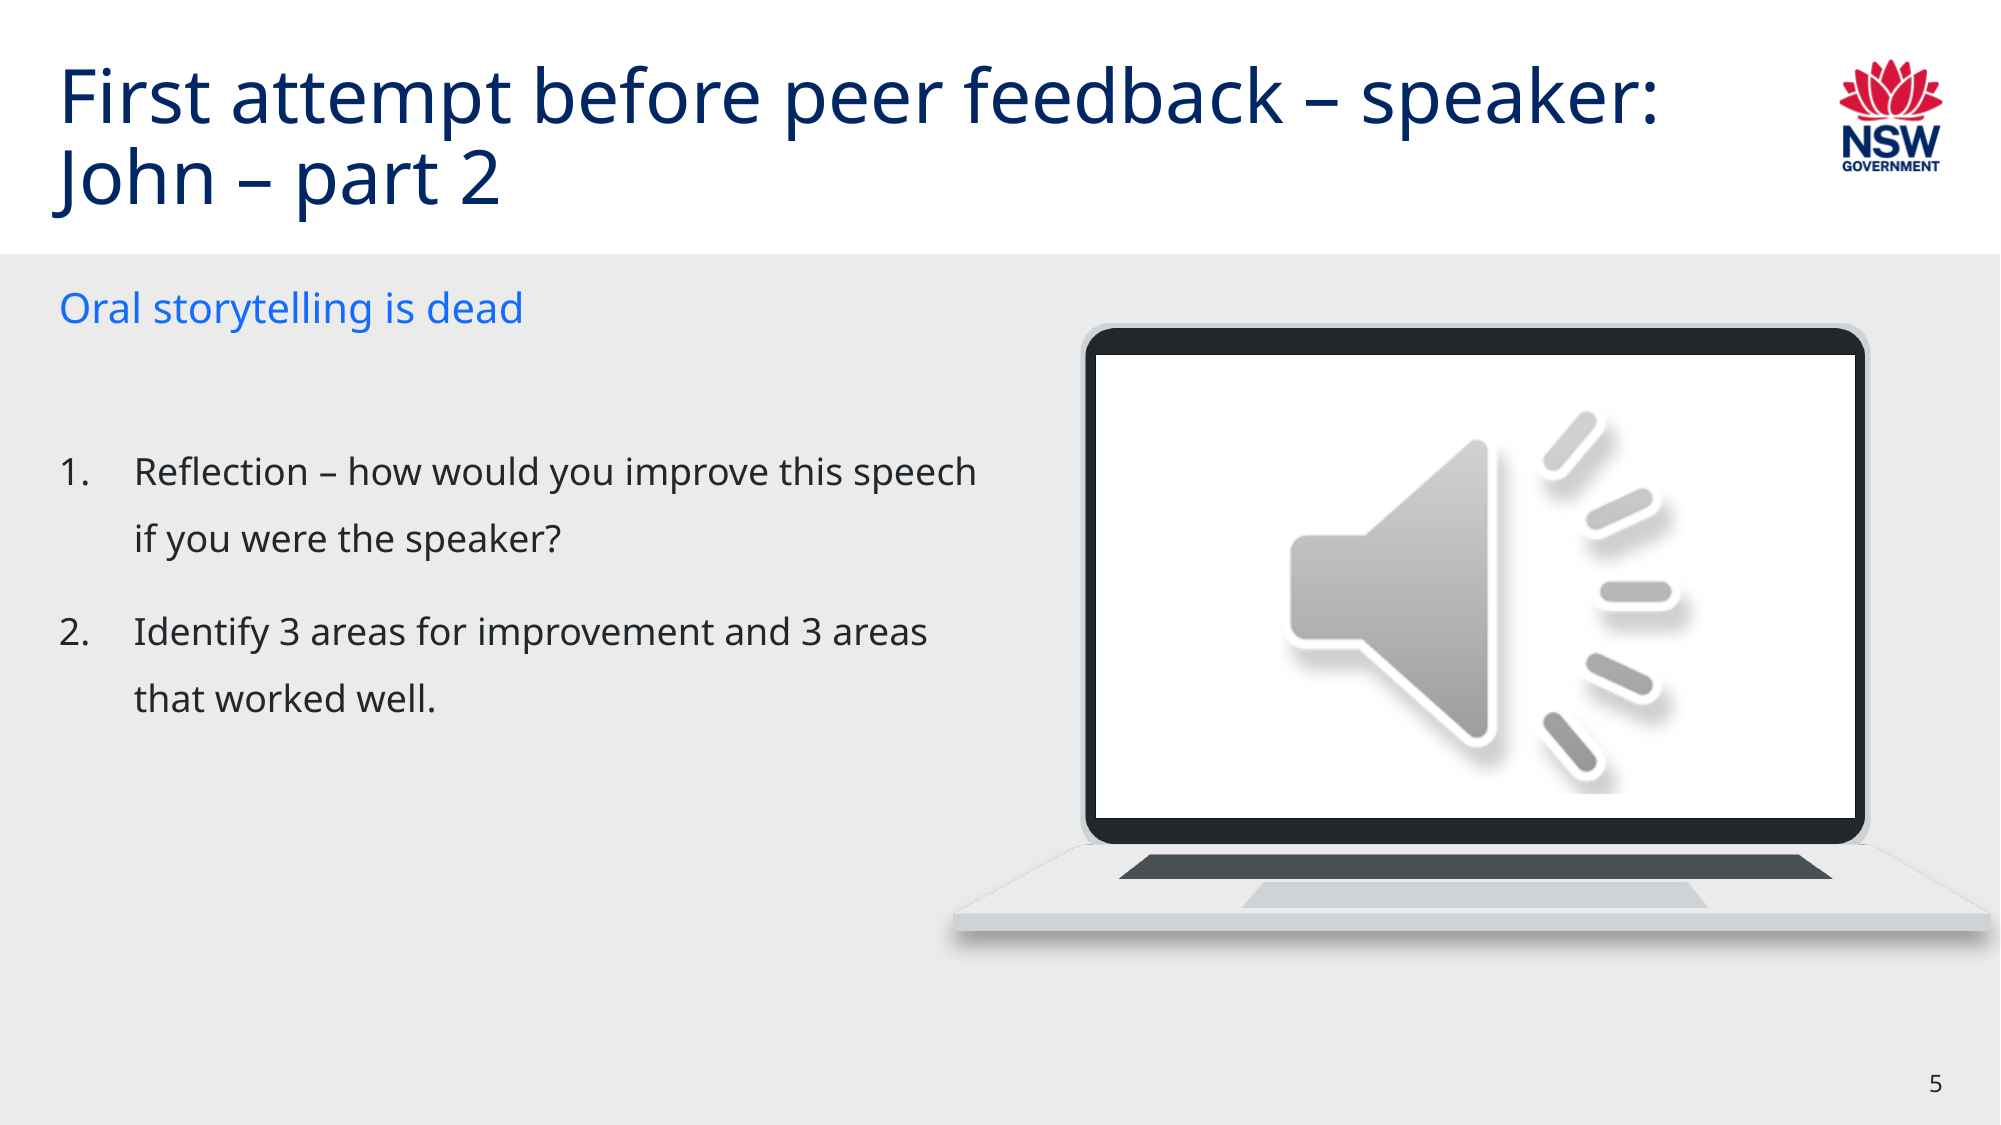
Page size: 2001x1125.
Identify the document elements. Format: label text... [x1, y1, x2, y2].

slide_number 5 [1824, 1068, 1943, 1099]
list Reflection – how would you improve this speech if you were the speaker? Identify 3 areas for improvement and 3 areas that worked well. [59, 425, 980, 1063]
picture [907, 292, 2001, 968]
title First attempt before peer feedback – speaker: John – part 2 [59, 59, 1713, 149]
picture [1839, 59, 1943, 172]
list Oral storytelling is dead [59, 280, 1713, 332]
